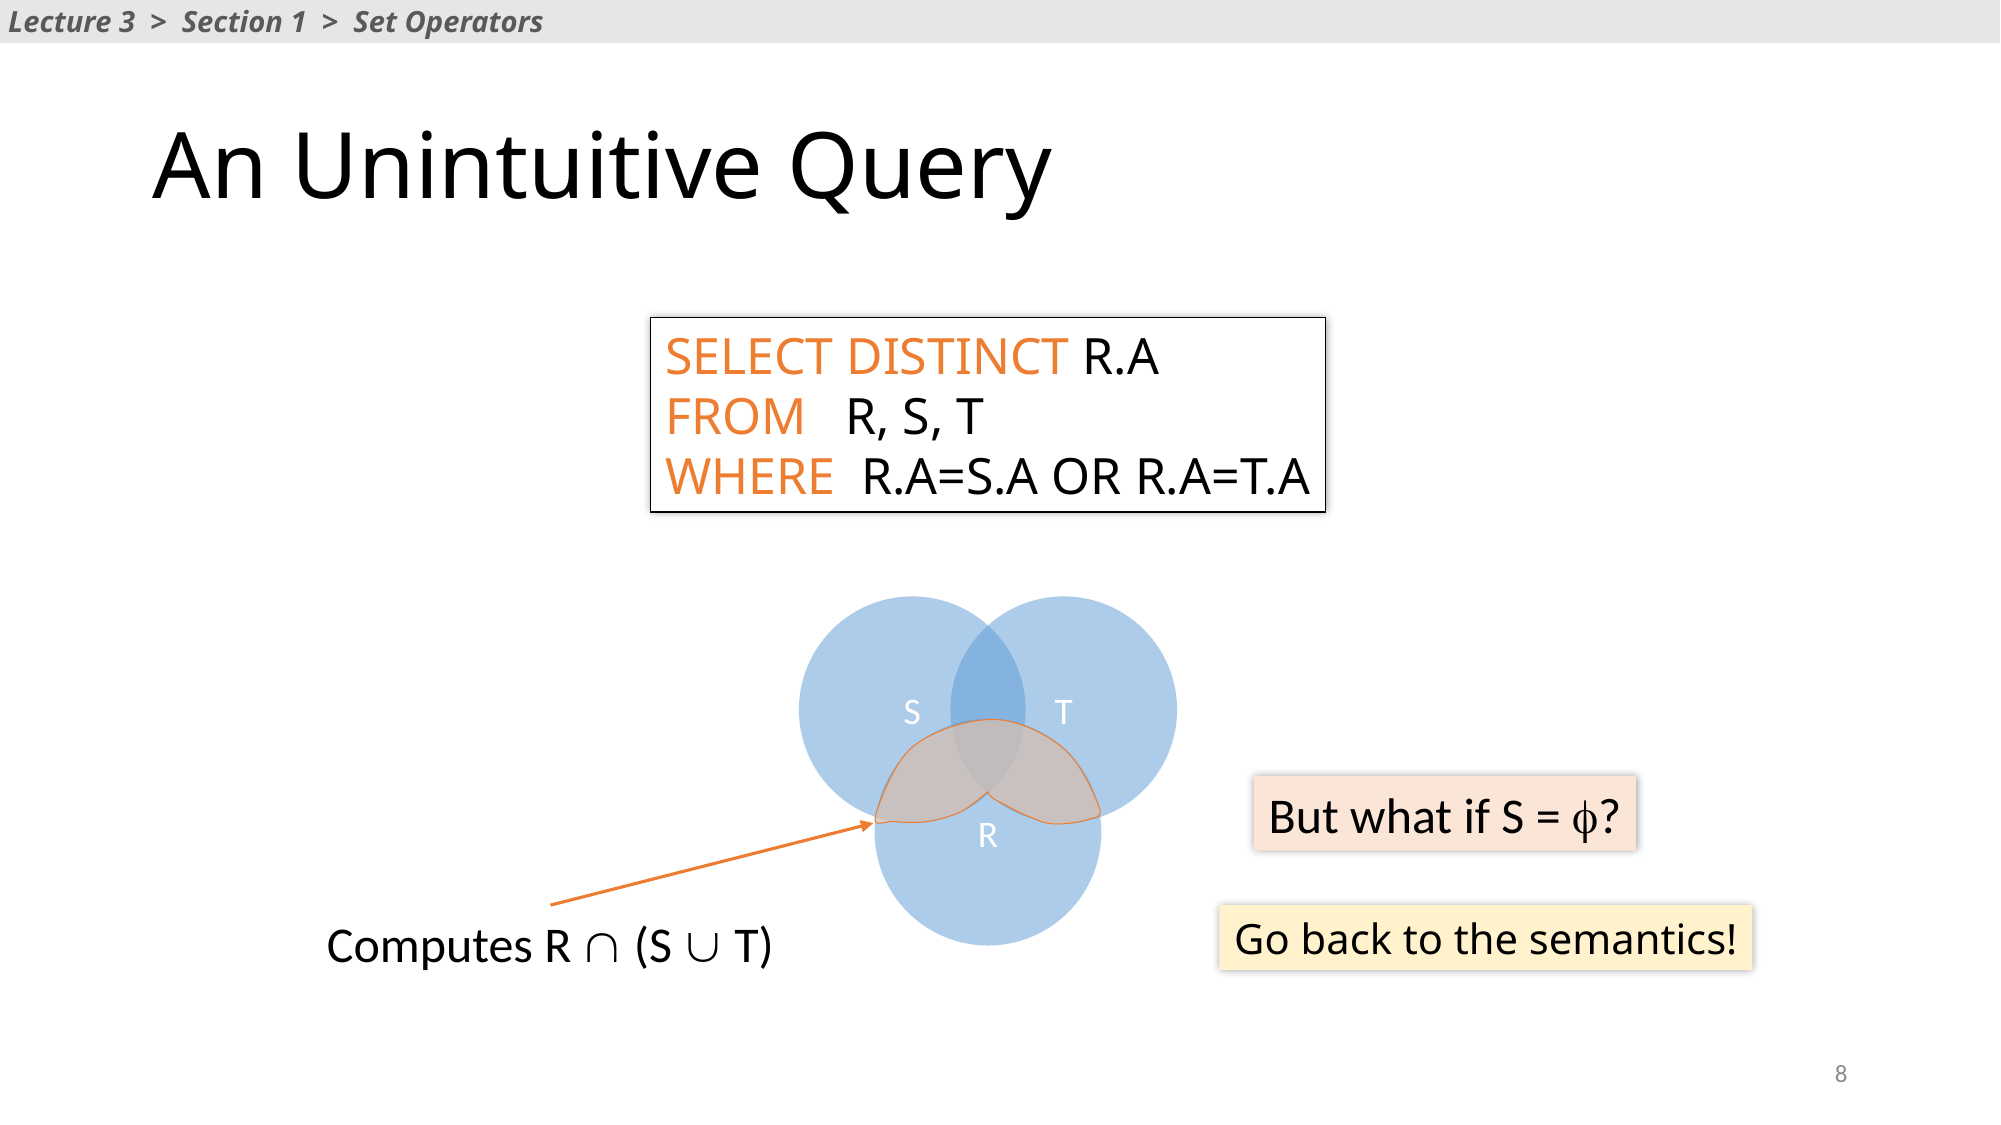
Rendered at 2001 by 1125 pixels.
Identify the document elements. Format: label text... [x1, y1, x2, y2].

text_box But what if S = f? [1253, 775, 1637, 851]
text_box Go back to the semantics! [1219, 905, 1753, 970]
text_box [0, 0, 2000, 47]
text_box SELECT DISTINCT R.A FROM R, S, T WHERE R.A=S.A OR R.A=T.A [650, 317, 1326, 513]
title An Unintuitive Query [137, 59, 1863, 278]
text_box S [797, 595, 988, 818]
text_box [550, 823, 874, 906]
text_box R [874, 794, 1103, 947]
text_box T [949, 595, 1179, 818]
text_box Computes R Ç (S È T) [312, 905, 789, 980]
text_box [874, 718, 1101, 825]
slide_number 8 [1412, 1042, 1863, 1103]
